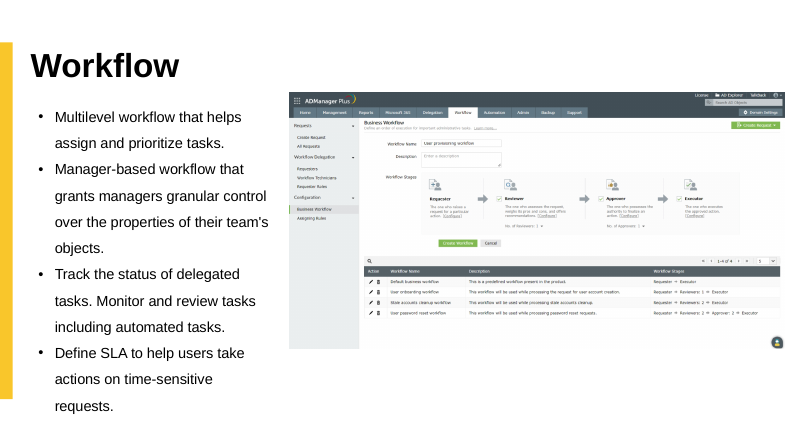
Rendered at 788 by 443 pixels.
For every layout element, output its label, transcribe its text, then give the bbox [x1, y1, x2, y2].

text_box [0, 0, 788, 443]
text_box Workflow [23, 40, 222, 89]
picture [288, 91, 785, 351]
text_box [0, 42, 13, 400]
text_box Multilevel workflow that helps assign and prioritize tasks. Manager-based workflow that grants managers granular control over the properties of their team's objects. Track the status of delegated tasks. Monitor and review tasks including automated tasks. Define SLA to help users take actions on time-sensitive requests. [23, 91, 290, 422]
